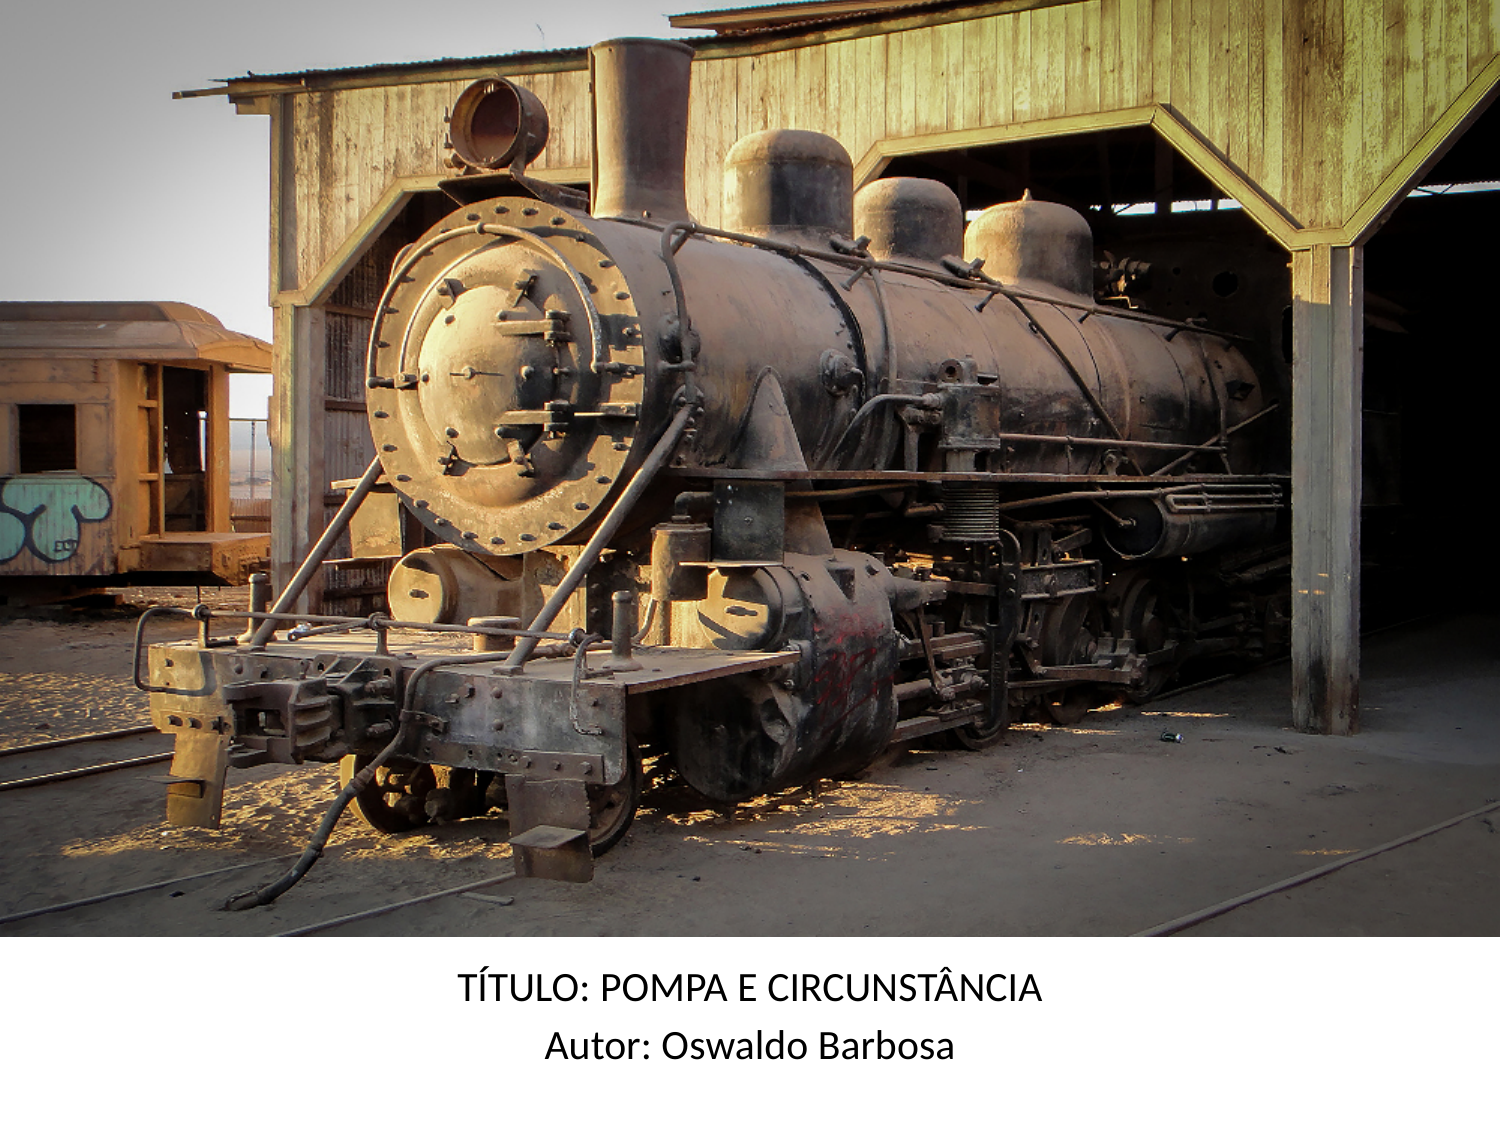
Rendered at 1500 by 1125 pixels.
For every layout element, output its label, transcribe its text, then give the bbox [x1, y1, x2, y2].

subtitle TÍTULO: POMPA E CIRCUNSTÂNCIA Autor: Oswaldo Barbosa [53, 952, 1447, 1094]
picture [0, 0, 1500, 937]
